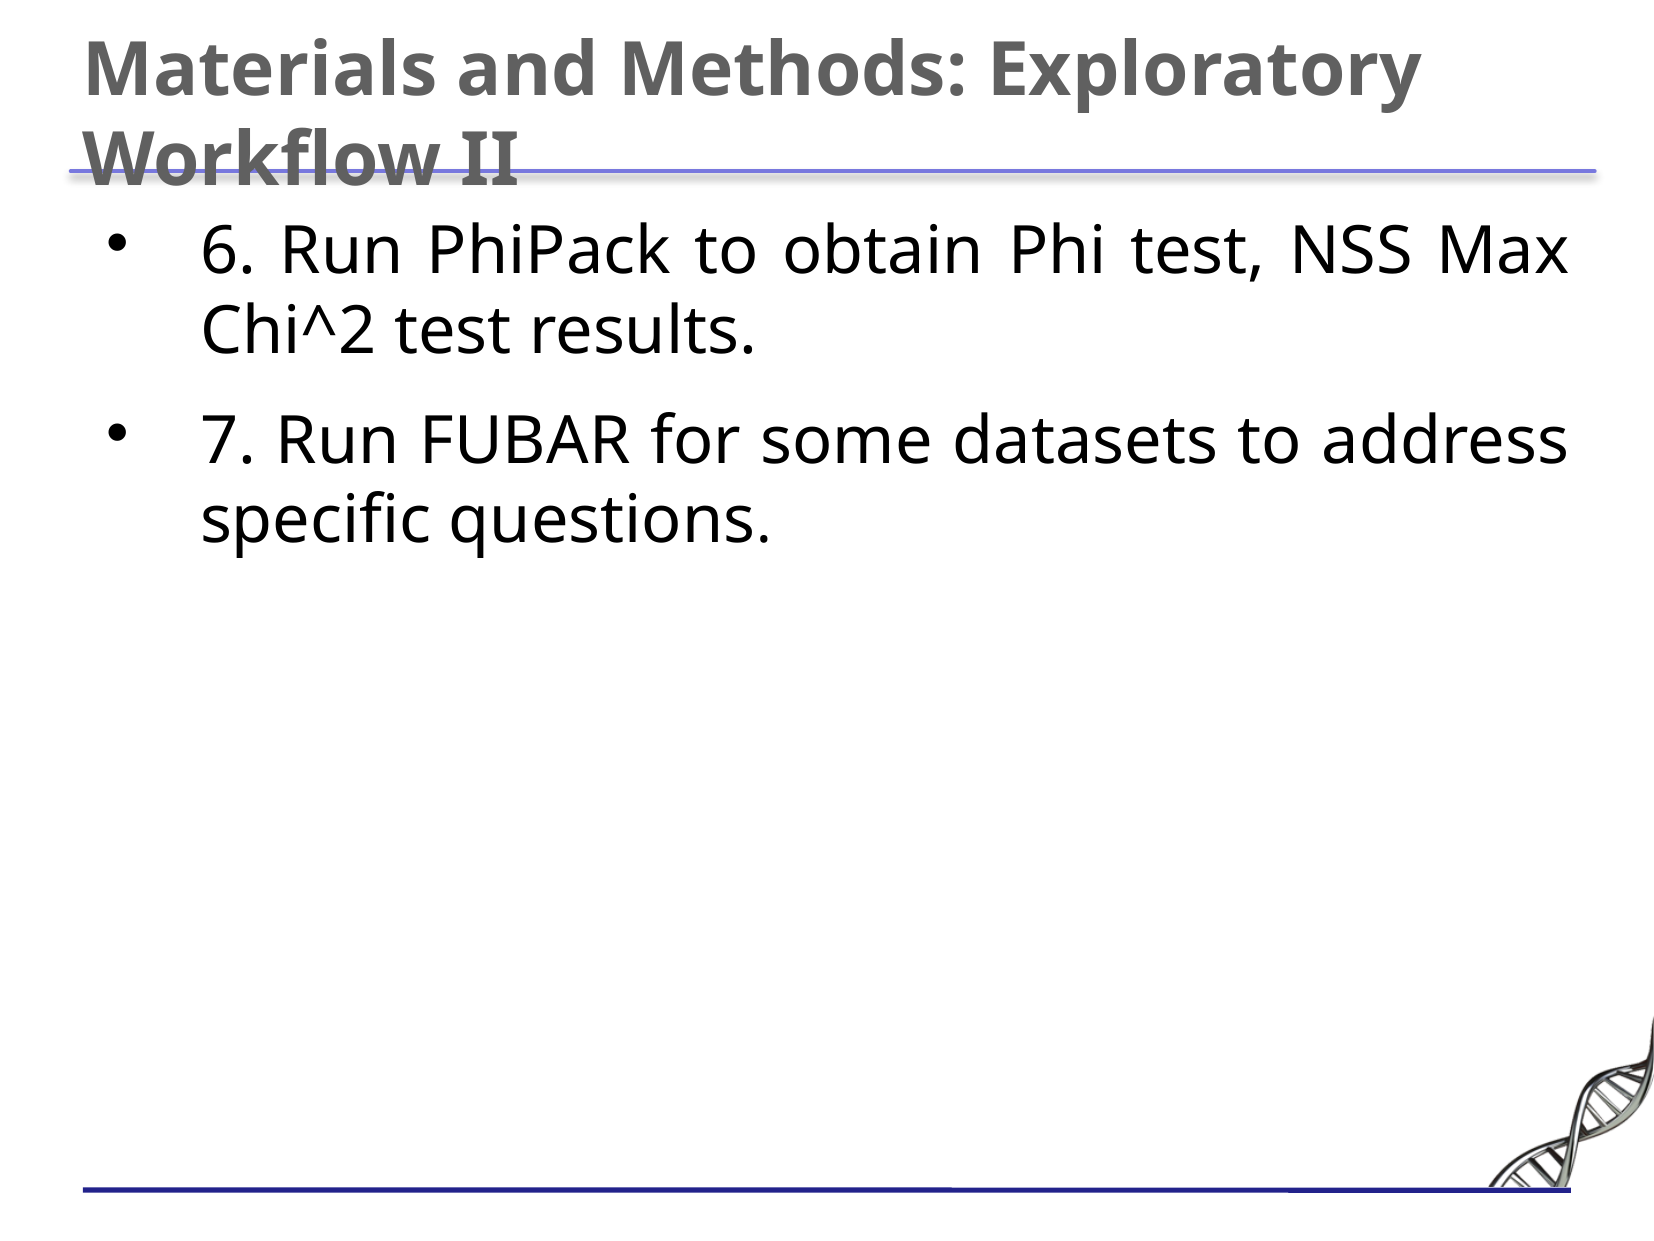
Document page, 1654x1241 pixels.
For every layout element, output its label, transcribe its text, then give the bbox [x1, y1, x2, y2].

list 6. Run PhiPack to obtain Phi test, NSS Max Chi^2 test results. 7. Run FUBAR for some datasets to address specific questions. [82, 206, 1571, 1109]
title Materials and Methods: Exploratory Workflow II [82, 37, 1595, 184]
picture [1488, 1014, 1654, 1187]
